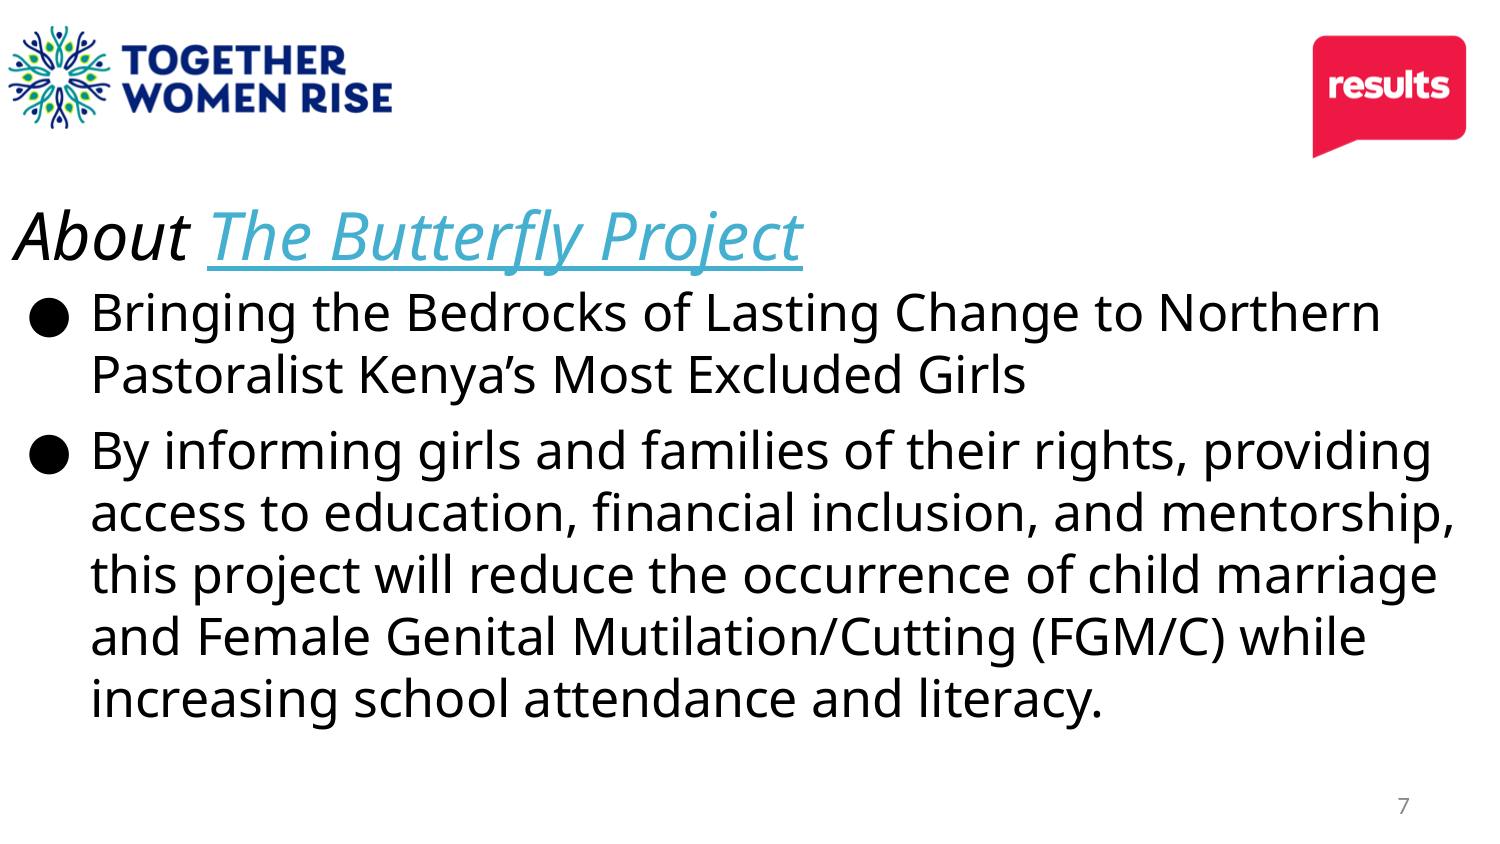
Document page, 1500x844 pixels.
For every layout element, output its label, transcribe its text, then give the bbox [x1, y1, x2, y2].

picture [0, 21, 403, 135]
subtitle Bringing the Bedrocks of Lasting Change to Northern Pastoralist Kenya’s Most Excluded Girls By informing girls and families of their rights, providing access to education, financial inclusion, and mentorship, this project will reduce the occurrence of child marriage and Female Genital Mutilation/Cutting (FGM/C) while increasing school attendance and literacy. [0, 272, 1500, 385]
slide_number 7 [1074, 782, 1425, 827]
subtitle About The Butterfly Project [0, 186, 1500, 272]
picture [1289, 13, 1490, 175]
